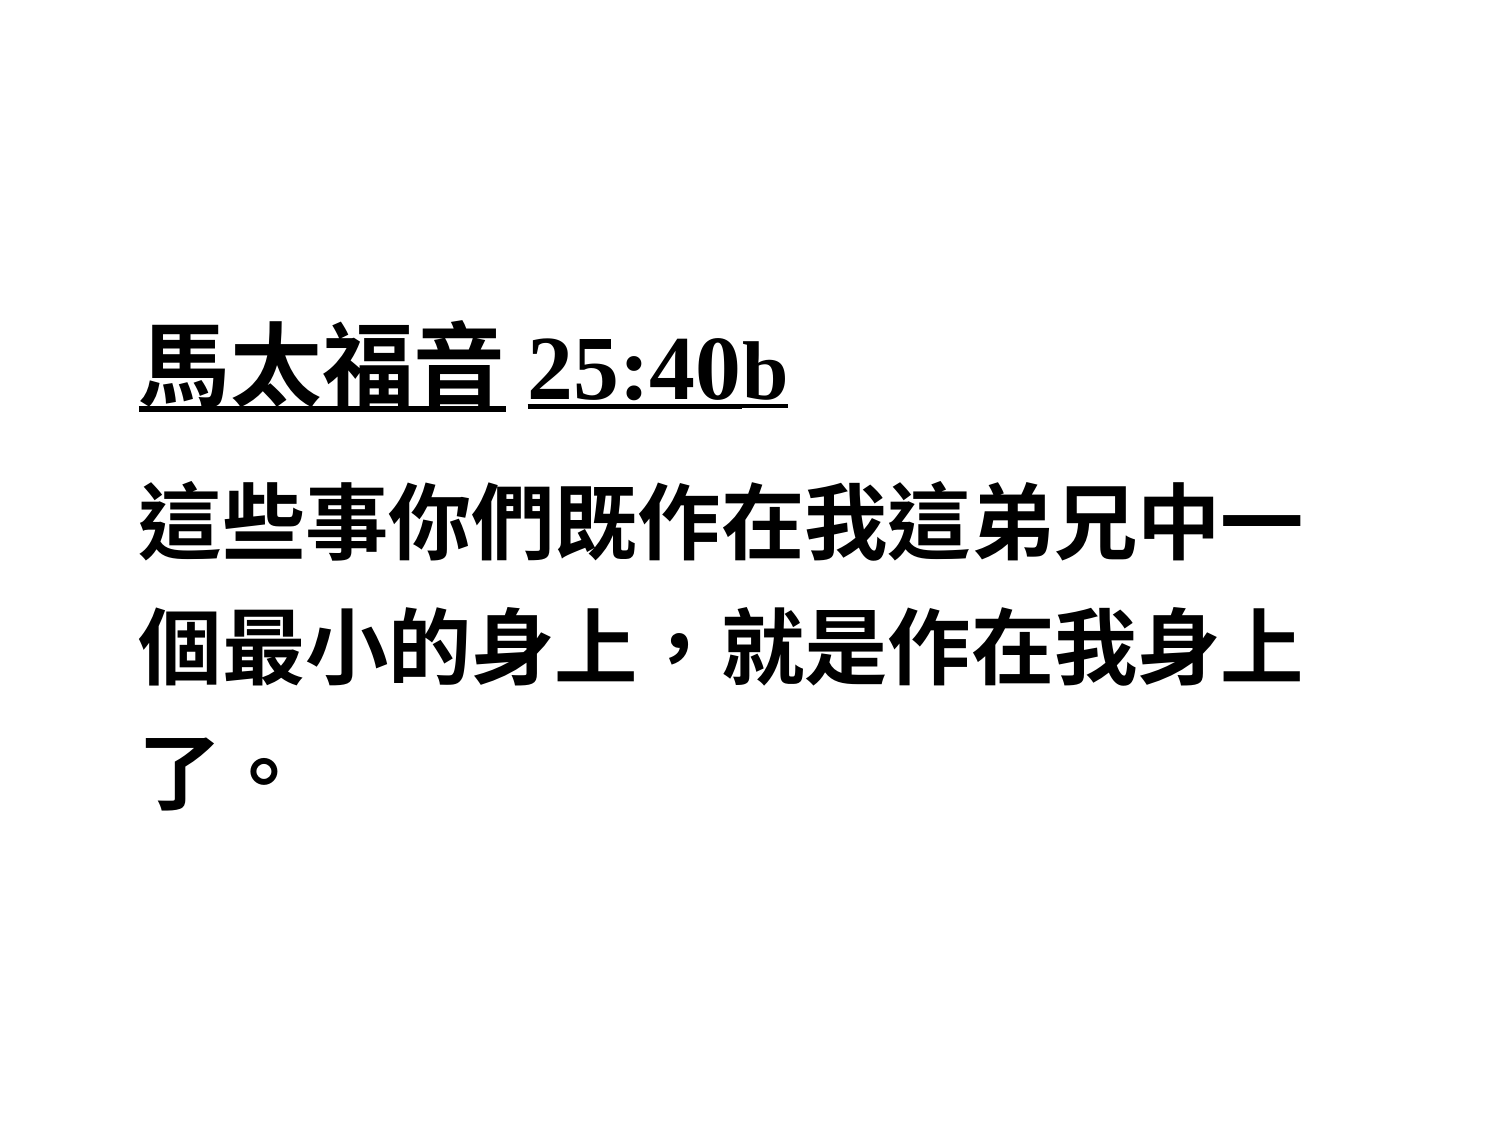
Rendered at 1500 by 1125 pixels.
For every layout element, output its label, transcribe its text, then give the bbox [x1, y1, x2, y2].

text_box 馬太福音25:40b 這些事你們既作在我這弟兄中一個最小的身上，就是作在我身上了。 [123, 272, 1376, 828]
